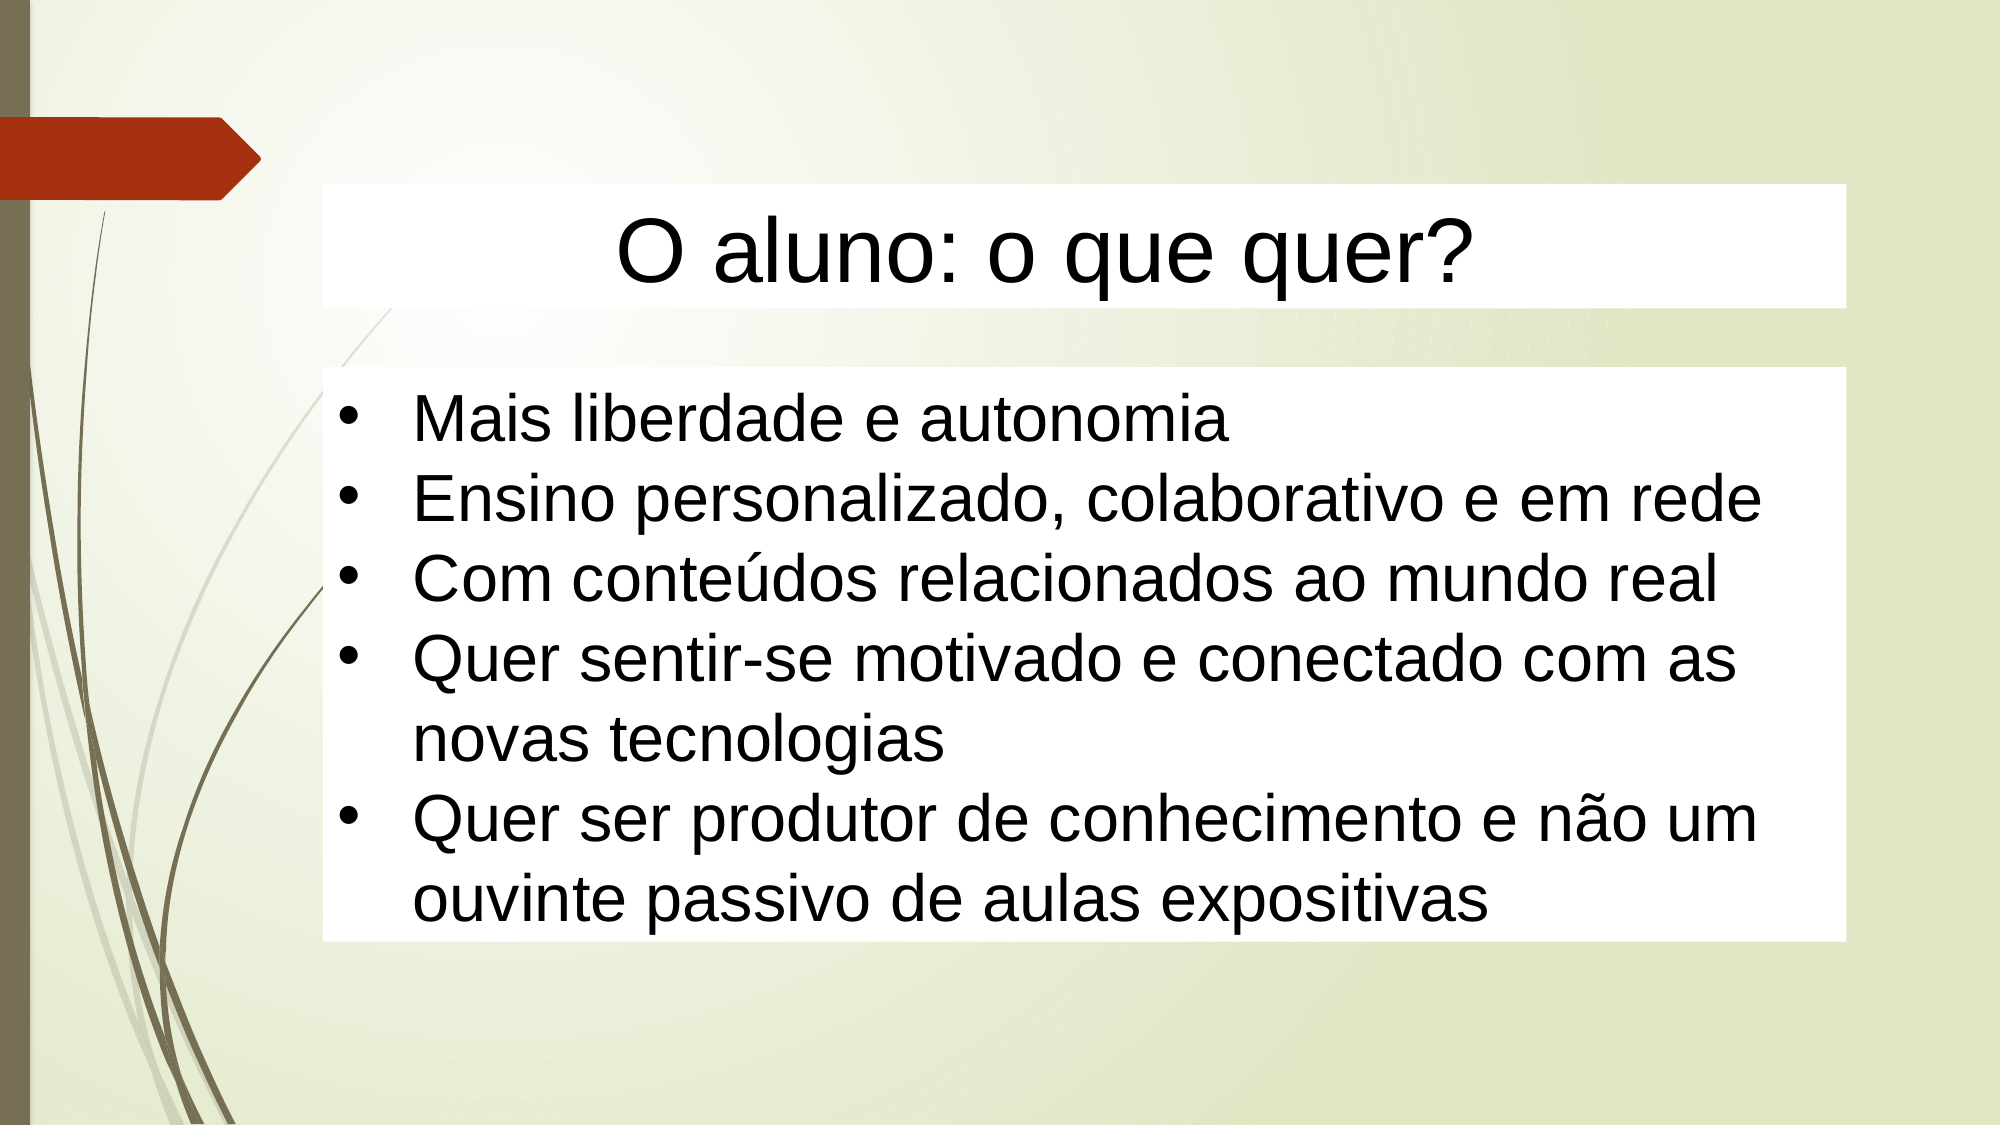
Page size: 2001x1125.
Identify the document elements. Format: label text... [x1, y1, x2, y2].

text_box Mais liberdade e autonomia Ensino personalizado, colaborativo e em rede Com conteúdos relacionados ao mundo real Quer sentir-se motivado e conectado com as novas tecnologias Quer ser produtor de conhecimento e não um ouvinte passivo de aulas expositivas [323, 367, 1847, 942]
text_box O aluno: o que quer? [323, 183, 1847, 309]
